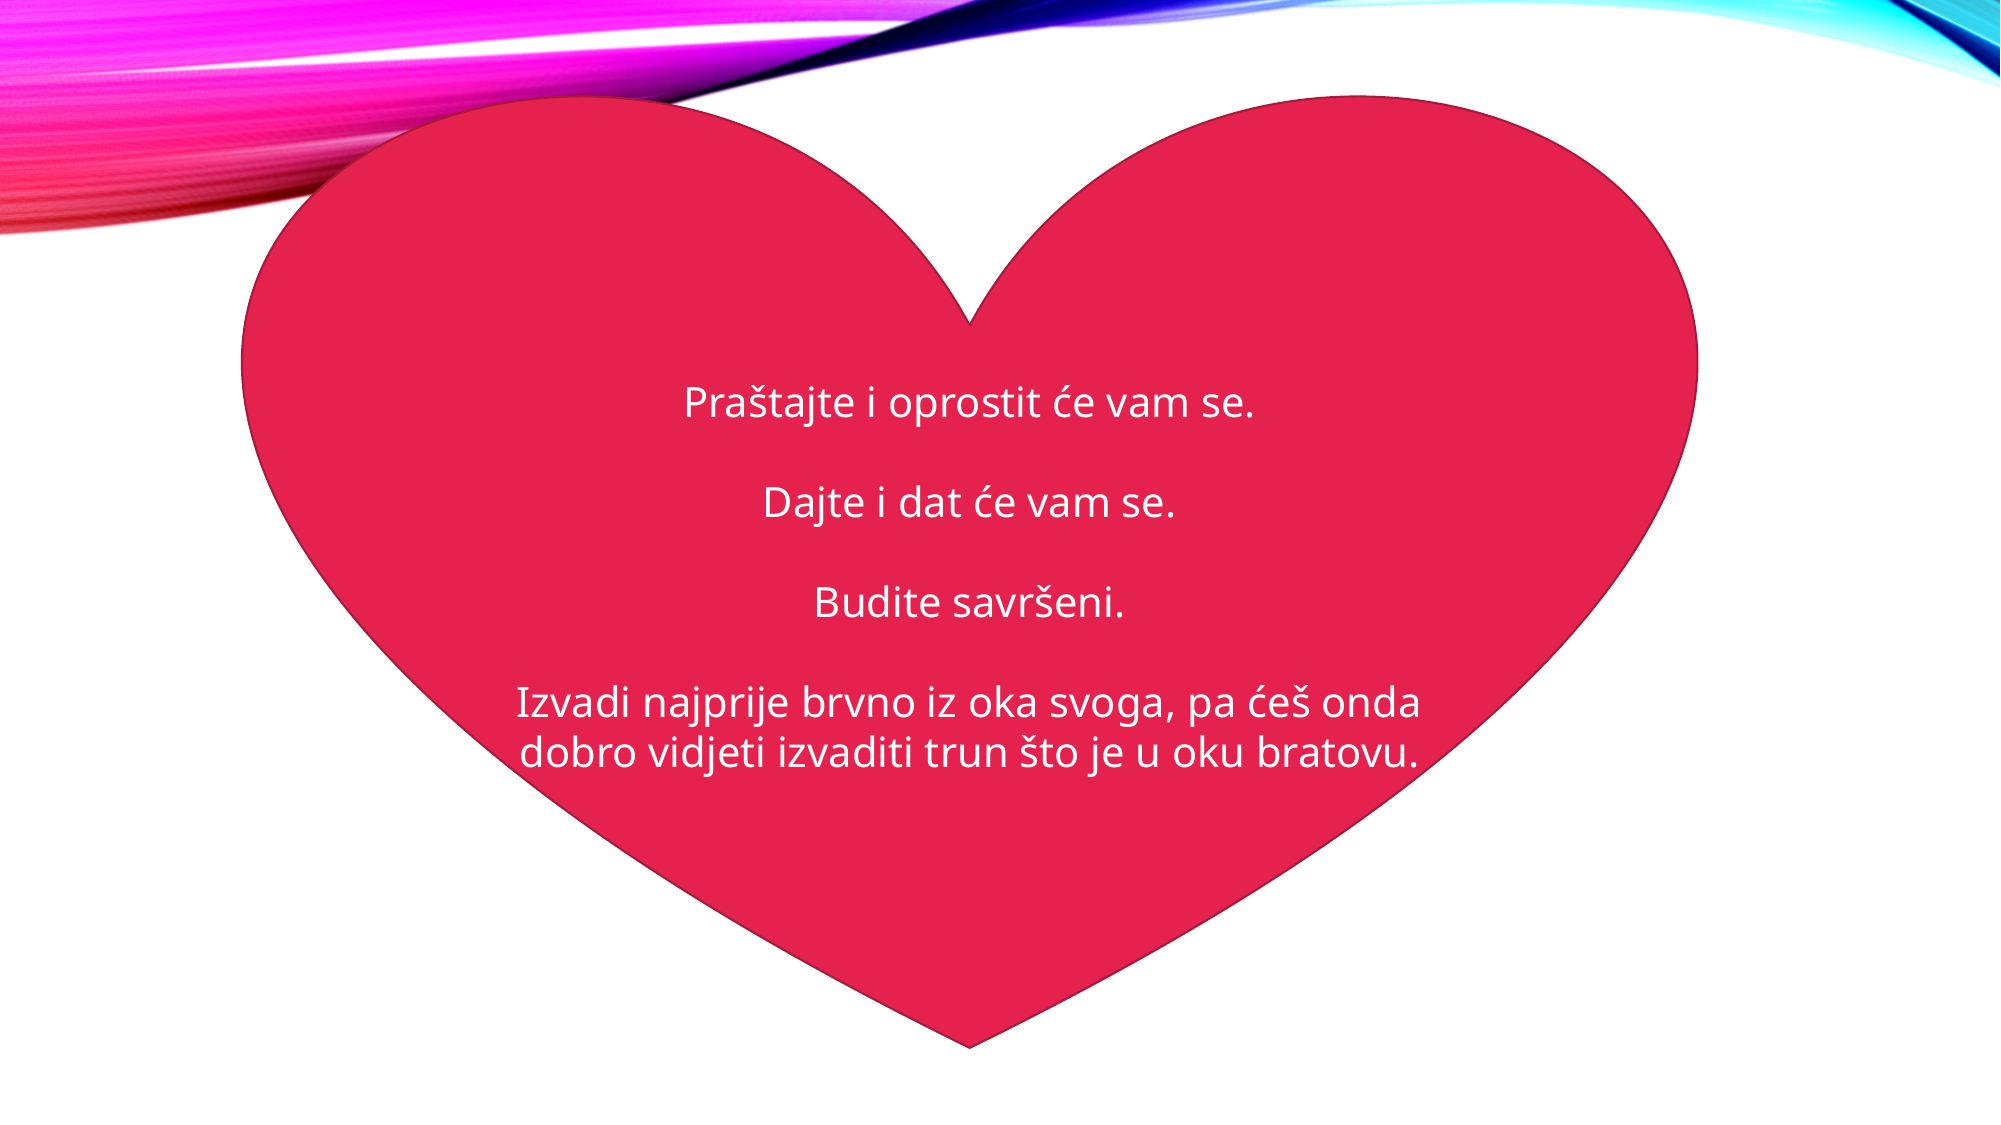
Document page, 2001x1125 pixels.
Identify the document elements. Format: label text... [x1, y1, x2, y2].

picture [0, 0, 2000, 237]
picture [1890, 0, 2000, 75]
picture [1910, 0, 2000, 45]
text_box Praštajte i oprostit će vam se. Dajte i dat će vam se. Budite savršeni. Izvadi najprije brvno iz oka svoga, pa ćeš onda dobro vidjeti izvaditi trun što je u oku bratovu. [240, 95, 1699, 1049]
